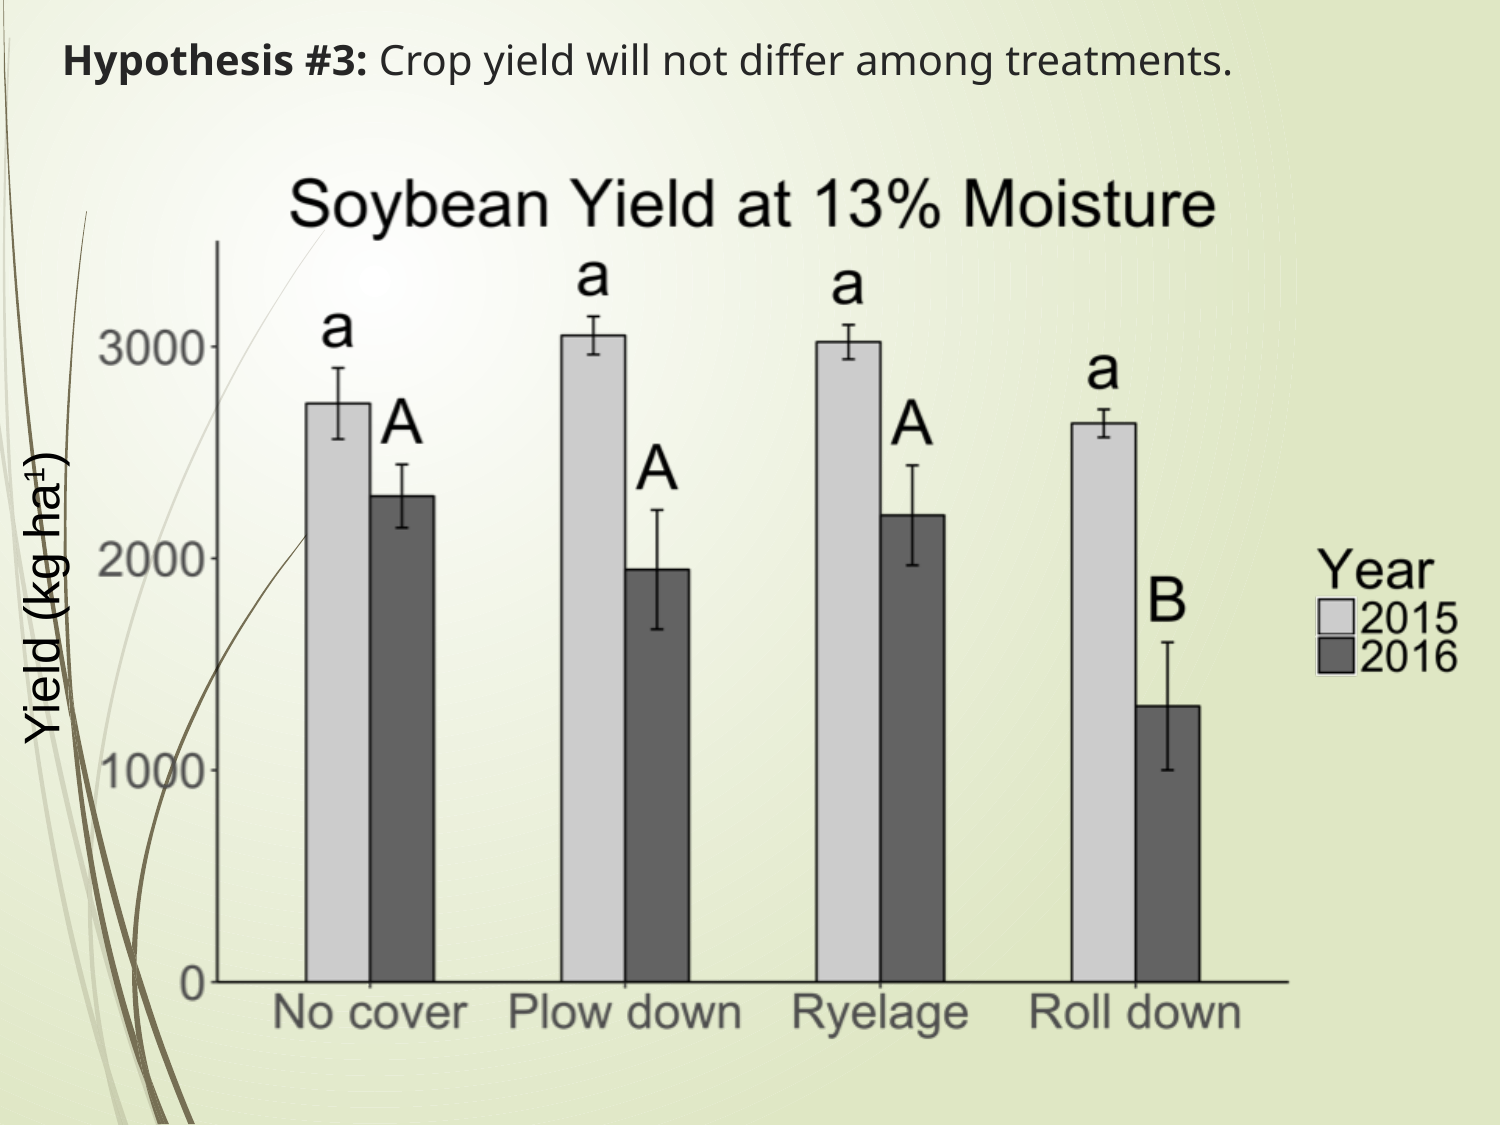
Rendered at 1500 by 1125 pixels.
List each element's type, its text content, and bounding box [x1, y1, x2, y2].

text_box Yield (kg ha1) [2, 423, 90, 761]
picture [94, 166, 1500, 1125]
text_box Hypothesis #3: Crop yield will not differ among treatments. [46, 25, 1378, 137]
